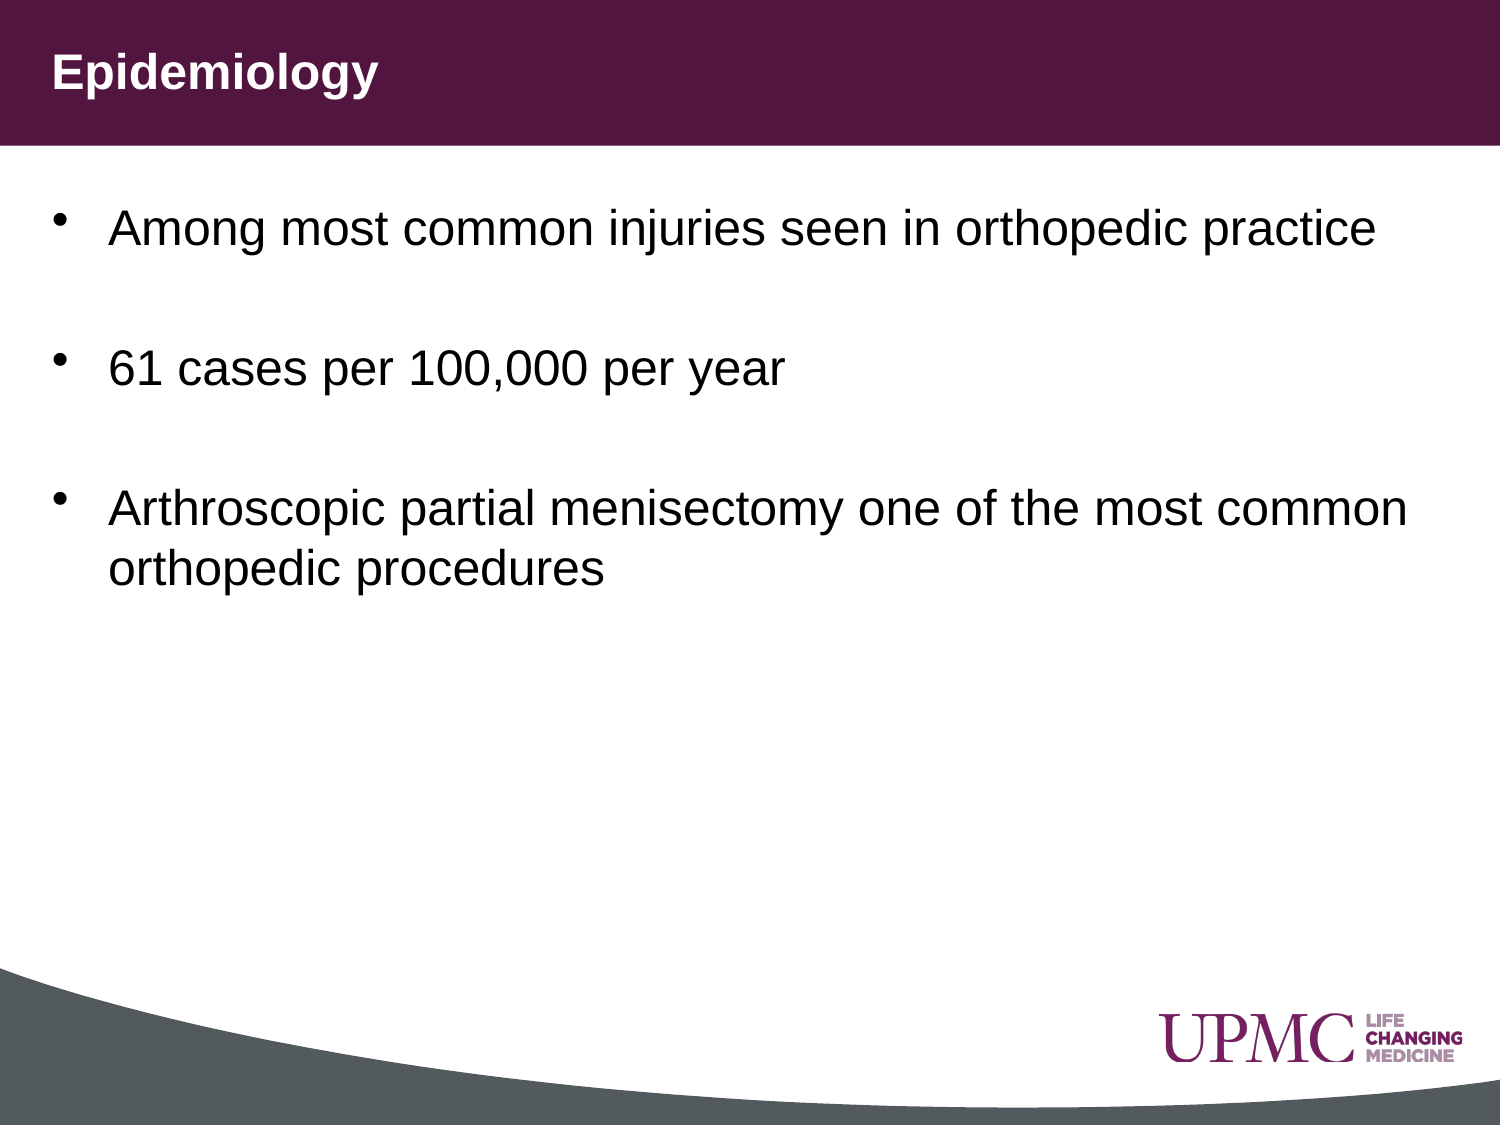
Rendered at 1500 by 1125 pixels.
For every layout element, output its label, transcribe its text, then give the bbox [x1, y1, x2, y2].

list Among most common injuries seen in orthopedic practice 61 cases per 100,000 per year Arthroscopic partial menisectomy one of the most common orthopedic procedures [37, 187, 1463, 975]
title Epidemiology [36, 0, 1463, 142]
